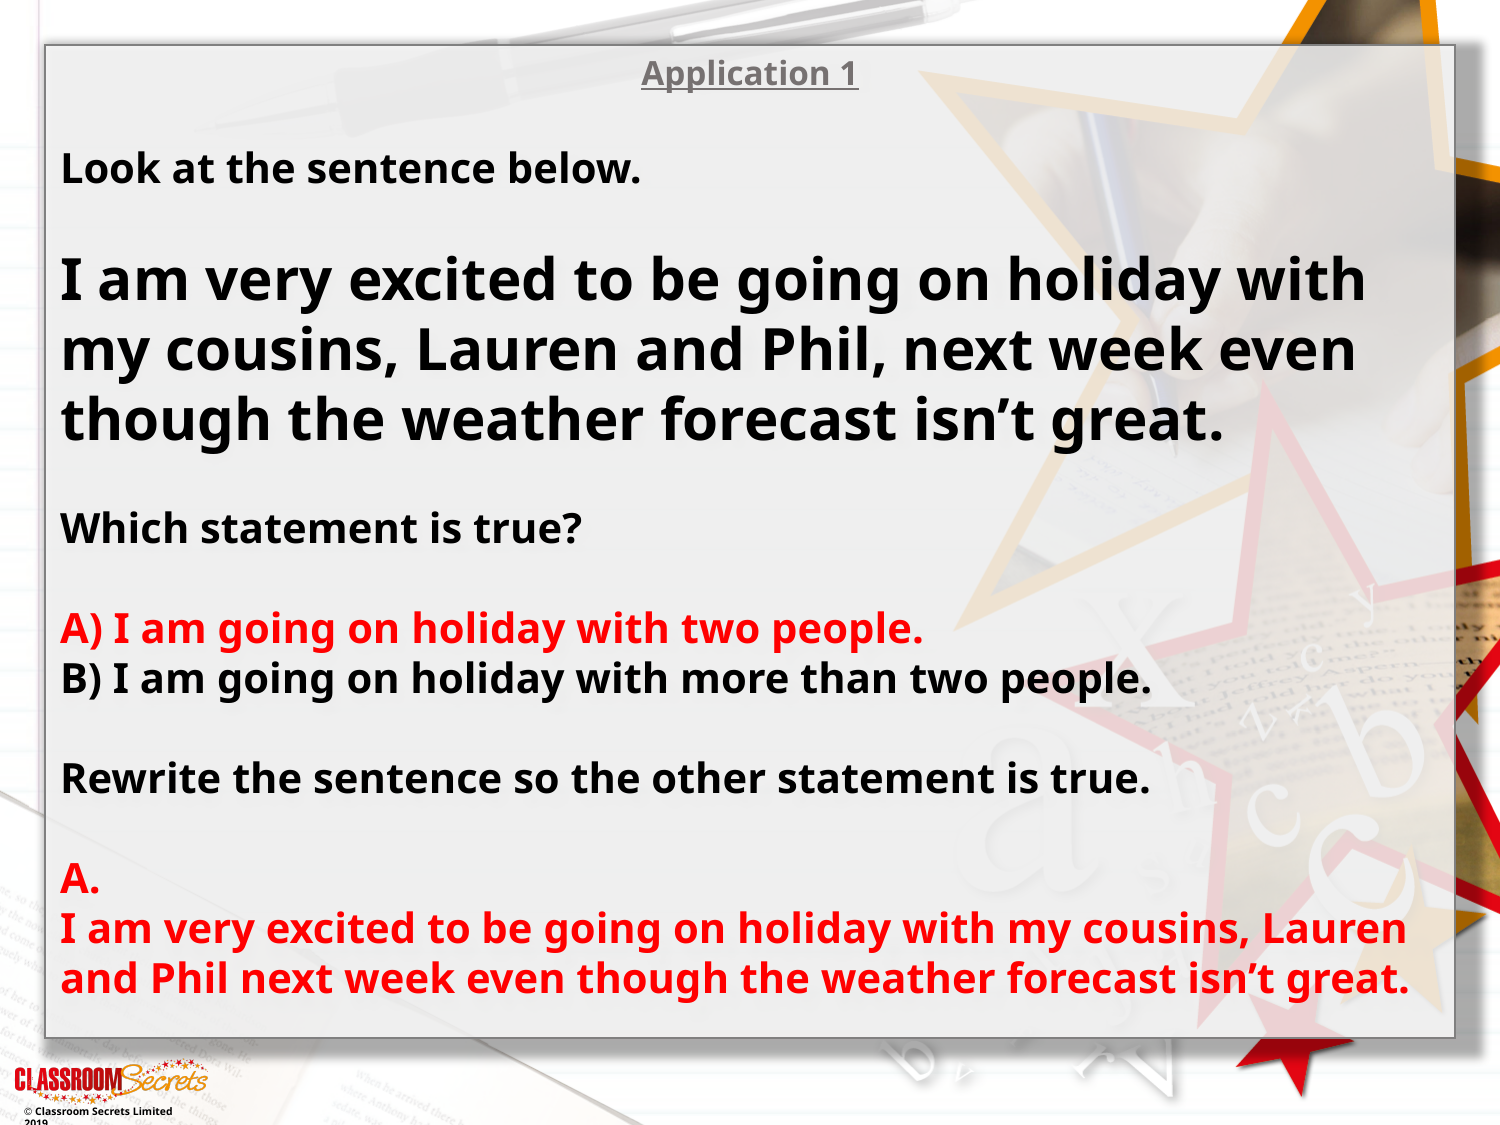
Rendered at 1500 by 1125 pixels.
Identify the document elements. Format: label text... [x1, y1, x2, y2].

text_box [9, 1058, 213, 1125]
picture [0, 0, 1500, 1125]
text_box Application 1 Look at the sentence below. I am very excited to be going on holiday with my cousins, Lauren and Phil, next week even though the weather forecast isn’t great. Which statement is true? A) I am going on holiday with two people. B) I am going on holiday with more than two people. Rewrite the sentence so the other statement is true. A. I am very excited to be going on holiday with my cousins, Lauren and Phil next week even though the weather forecast isn’t great. [44, 44, 1456, 1039]
